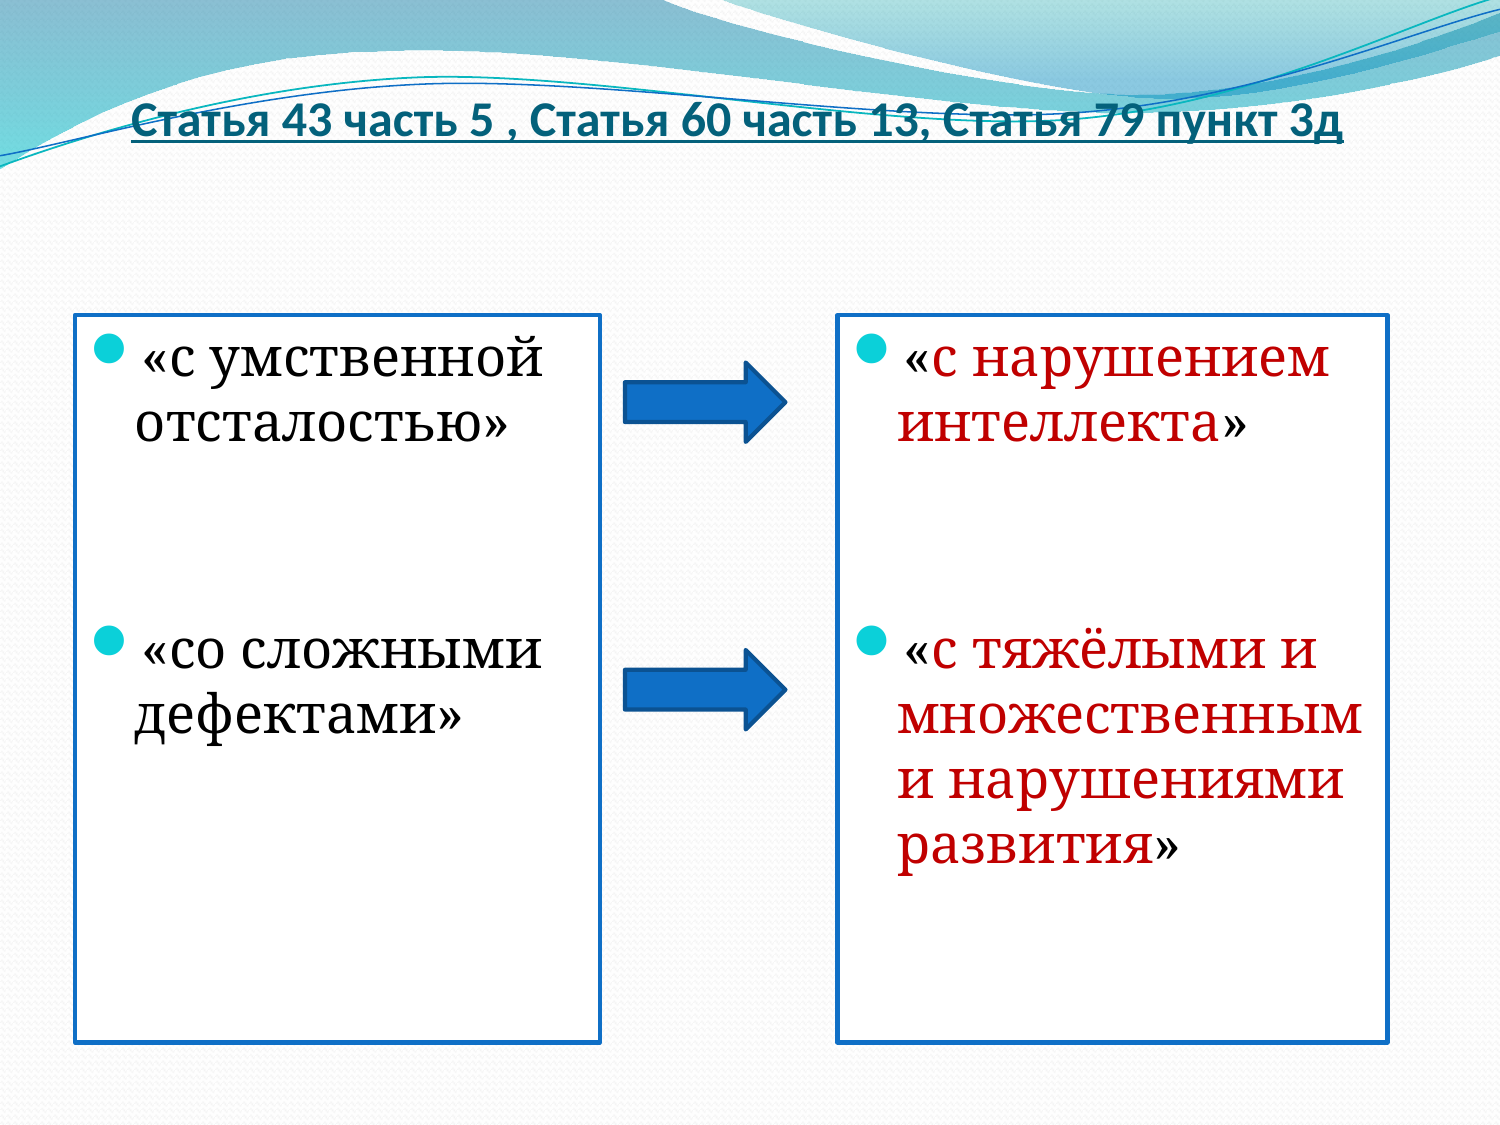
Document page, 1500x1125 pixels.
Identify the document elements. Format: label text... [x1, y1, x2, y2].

list «с нарушением интеллекта» «с тяжёлыми и множественными нарушениями развития» [835, 313, 1390, 1045]
text_box [622, 648, 788, 732]
list «с умственной отсталостью» «со сложными дефектами» [73, 313, 602, 1045]
text_box [622, 360, 788, 444]
title Статья 43 часть 5 , Статья 60 часть 13, Статья 79 пункт 3д [62, 62, 1413, 147]
